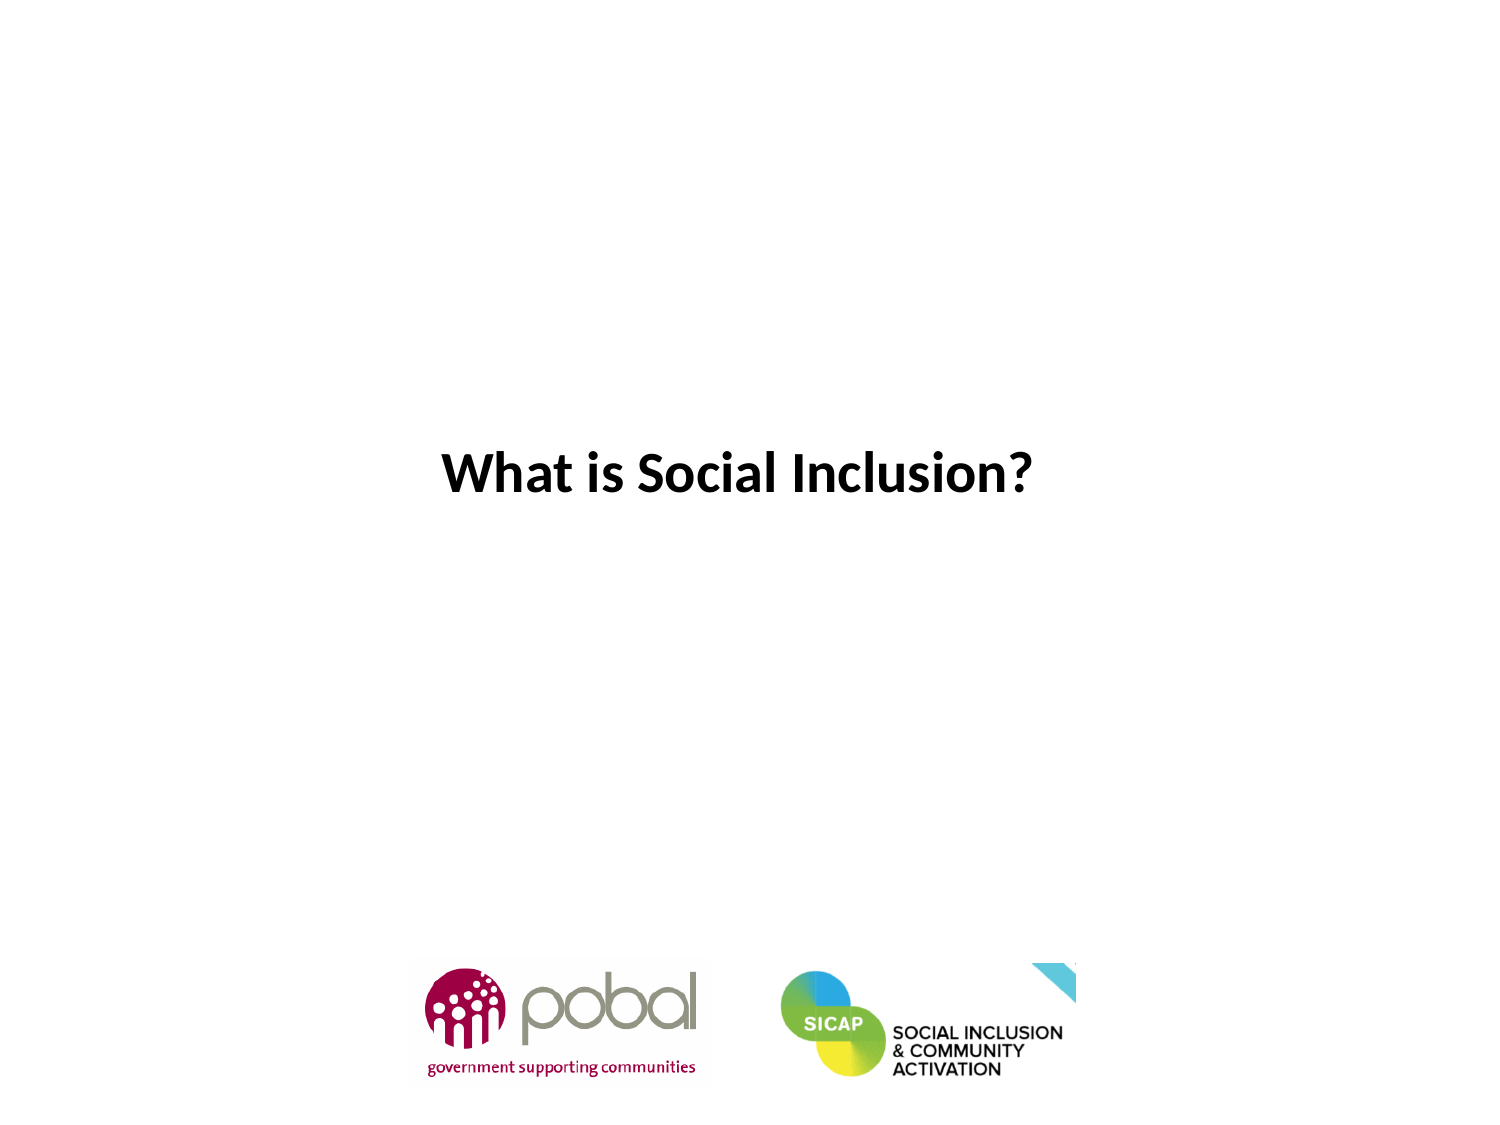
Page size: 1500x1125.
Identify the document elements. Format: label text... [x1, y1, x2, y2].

picture [409, 955, 711, 1091]
picture [773, 963, 1077, 1083]
text_box What is Social Inclusion? [112, 101, 1365, 767]
